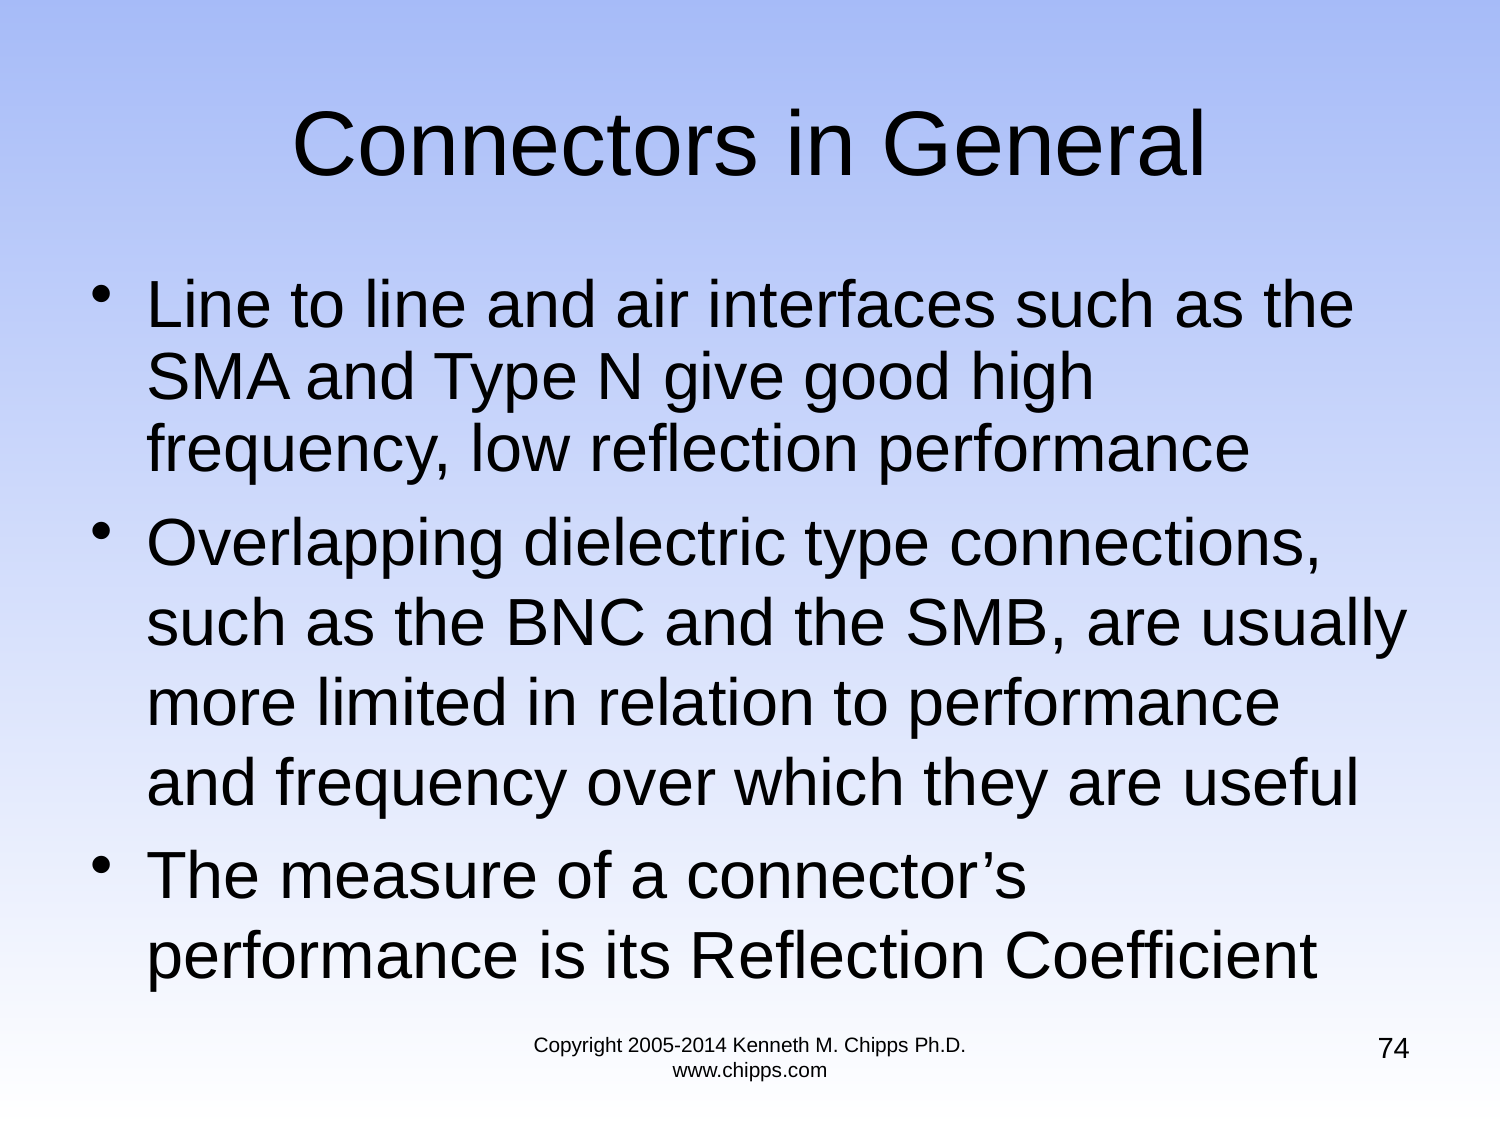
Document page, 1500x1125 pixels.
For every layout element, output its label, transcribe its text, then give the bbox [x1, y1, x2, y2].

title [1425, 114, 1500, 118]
footer Copyright 2005-2014 Kenneth M. Chipps Ph.D. www.chipps.com [449, 1024, 1051, 1103]
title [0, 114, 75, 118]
slide_number 74 [1074, 1021, 1426, 1101]
list Line to line and air interfaces such as the SMA and Type N give good high frequency, low reflection performance Overlapping dielectric type connections, such as the BNC and the SMB, are usually more limited in relation to performance and frequency over which they are useful The measure of a connector’s performance is its Reflection Coefficient [75, 262, 1425, 1005]
title Connectors in General [75, 45, 1425, 233]
